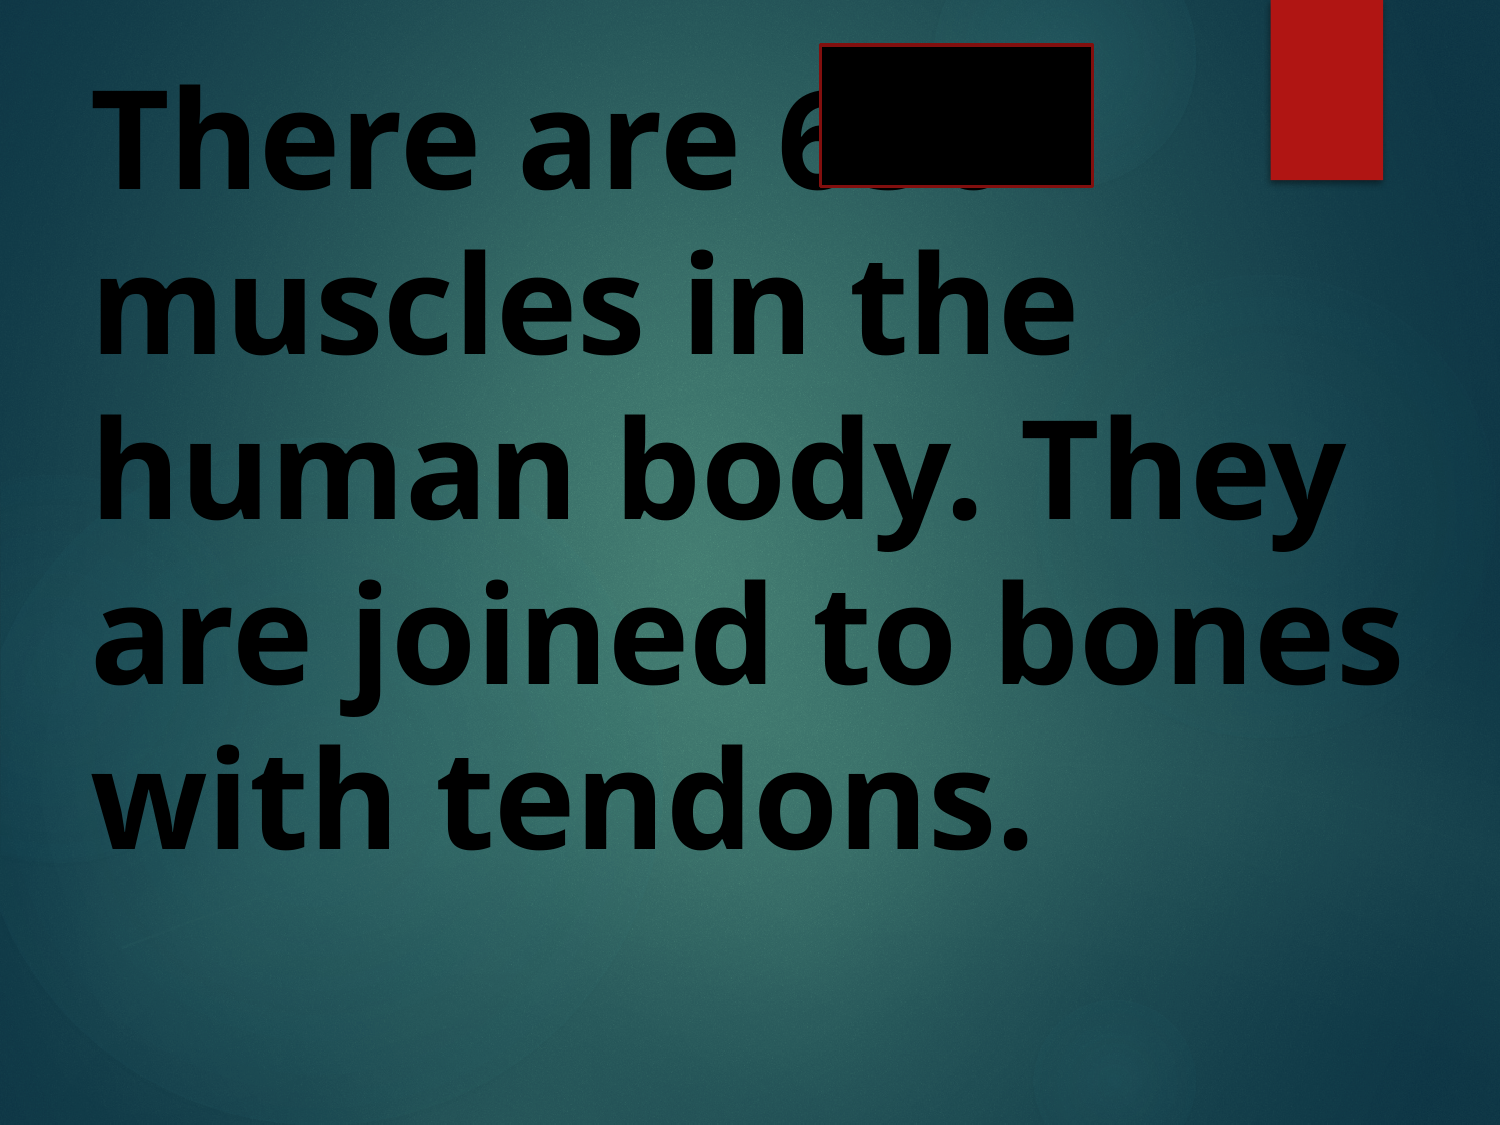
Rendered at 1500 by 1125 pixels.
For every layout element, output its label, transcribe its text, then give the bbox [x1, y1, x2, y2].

title There are 650 muscles in the human body. They are joined to bones with tendons. [75, 45, 1425, 965]
text_box [819, 43, 1094, 188]
